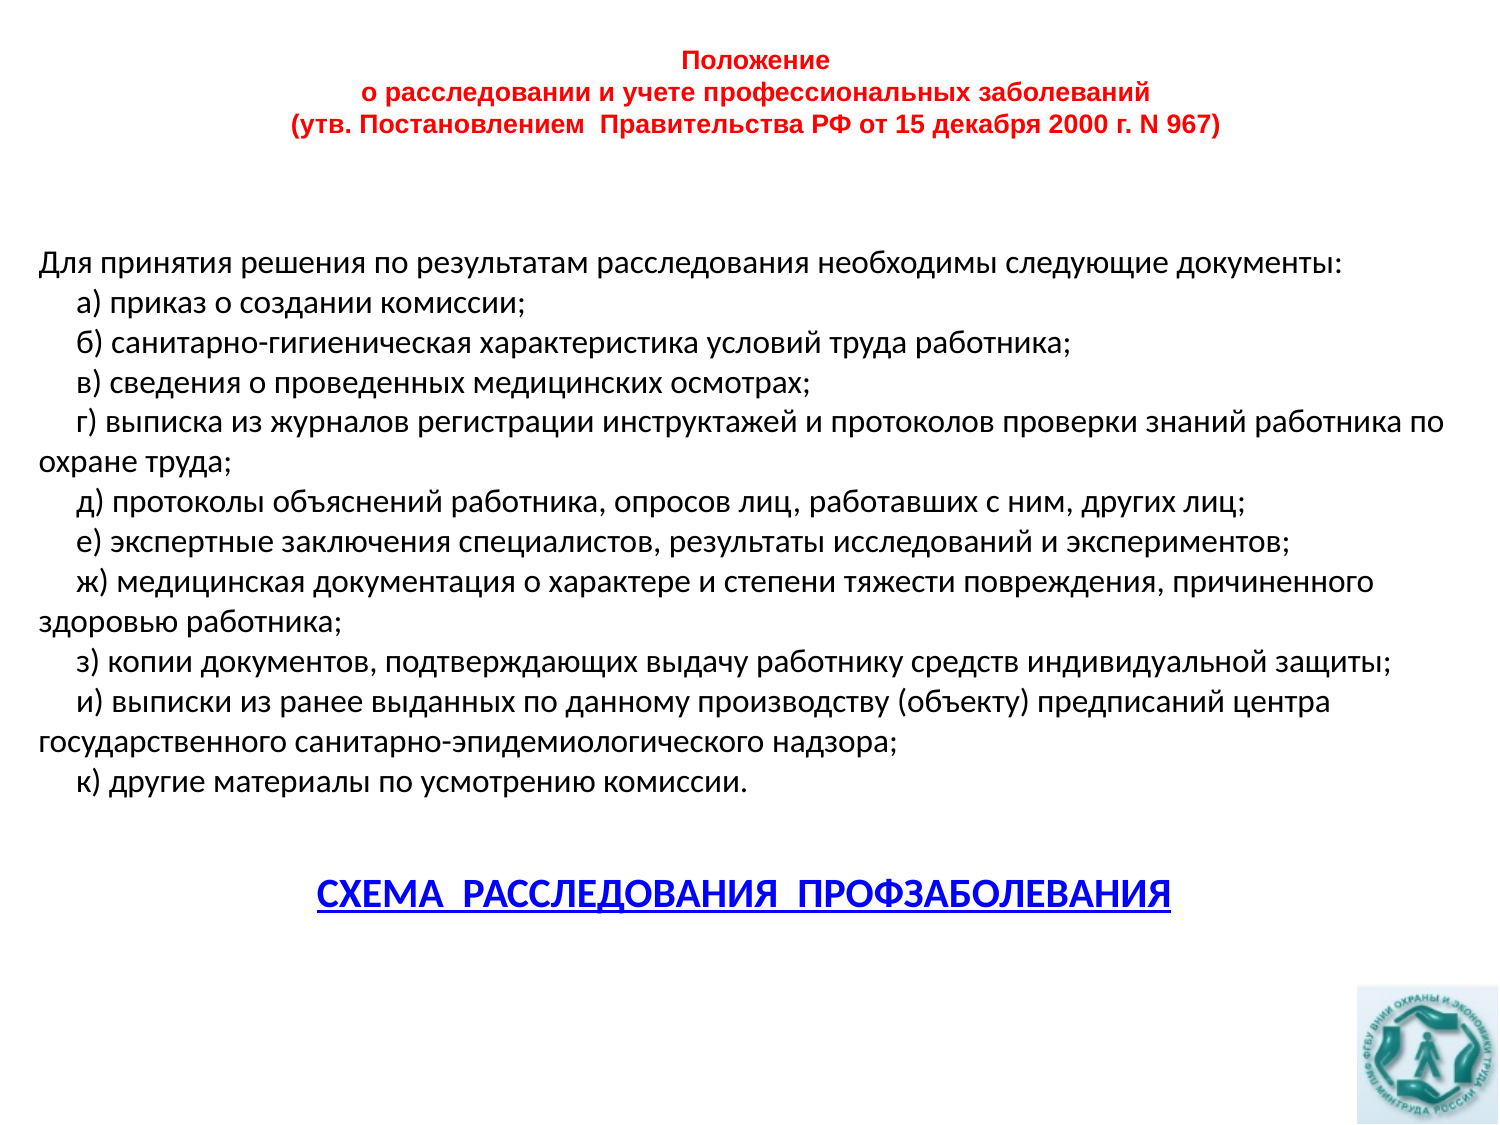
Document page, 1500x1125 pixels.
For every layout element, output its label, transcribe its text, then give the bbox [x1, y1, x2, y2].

picture [1357, 984, 1499, 1124]
subtitle Для принятия решения по результатам расследования необходимы следующие документы: а) приказ о создании комиссии; б) санитарно-гигиеническая характеристика условий труда работника; в) сведения о проведенных медицинских осмотрах; г) выписка из журналов регистрации инструктажей и протоколов проверки знаний работника по охране труда; д) протоколы объяснений работника, опросов лиц, работавших с ним, других лиц; е) экспертные заключения специалистов, результаты исследований и экспериментов; ж) медицинская документация о характере и степени тяжести повреждения, причиненного здоровью работника; з) копии документов, подтверждающих выдачу работнику средств индивидуальной защиты; и) выписки из ранее выданных по данному производству (объекту) предписаний центра государственного санитарно-эпидемиологического надзора; к) другие материалы по усмотрению комиссии. СХЕМА РАССЛЕДОВАНИЯ ПРОФЗАБОЛЕВАНИЯ [23, 175, 1465, 1090]
title Положение о расследовании и учете профессиональных заболеваний (утв. Постановлением Правительства РФ от 15 декабря 2000 г. N 967) [58, 35, 1454, 175]
